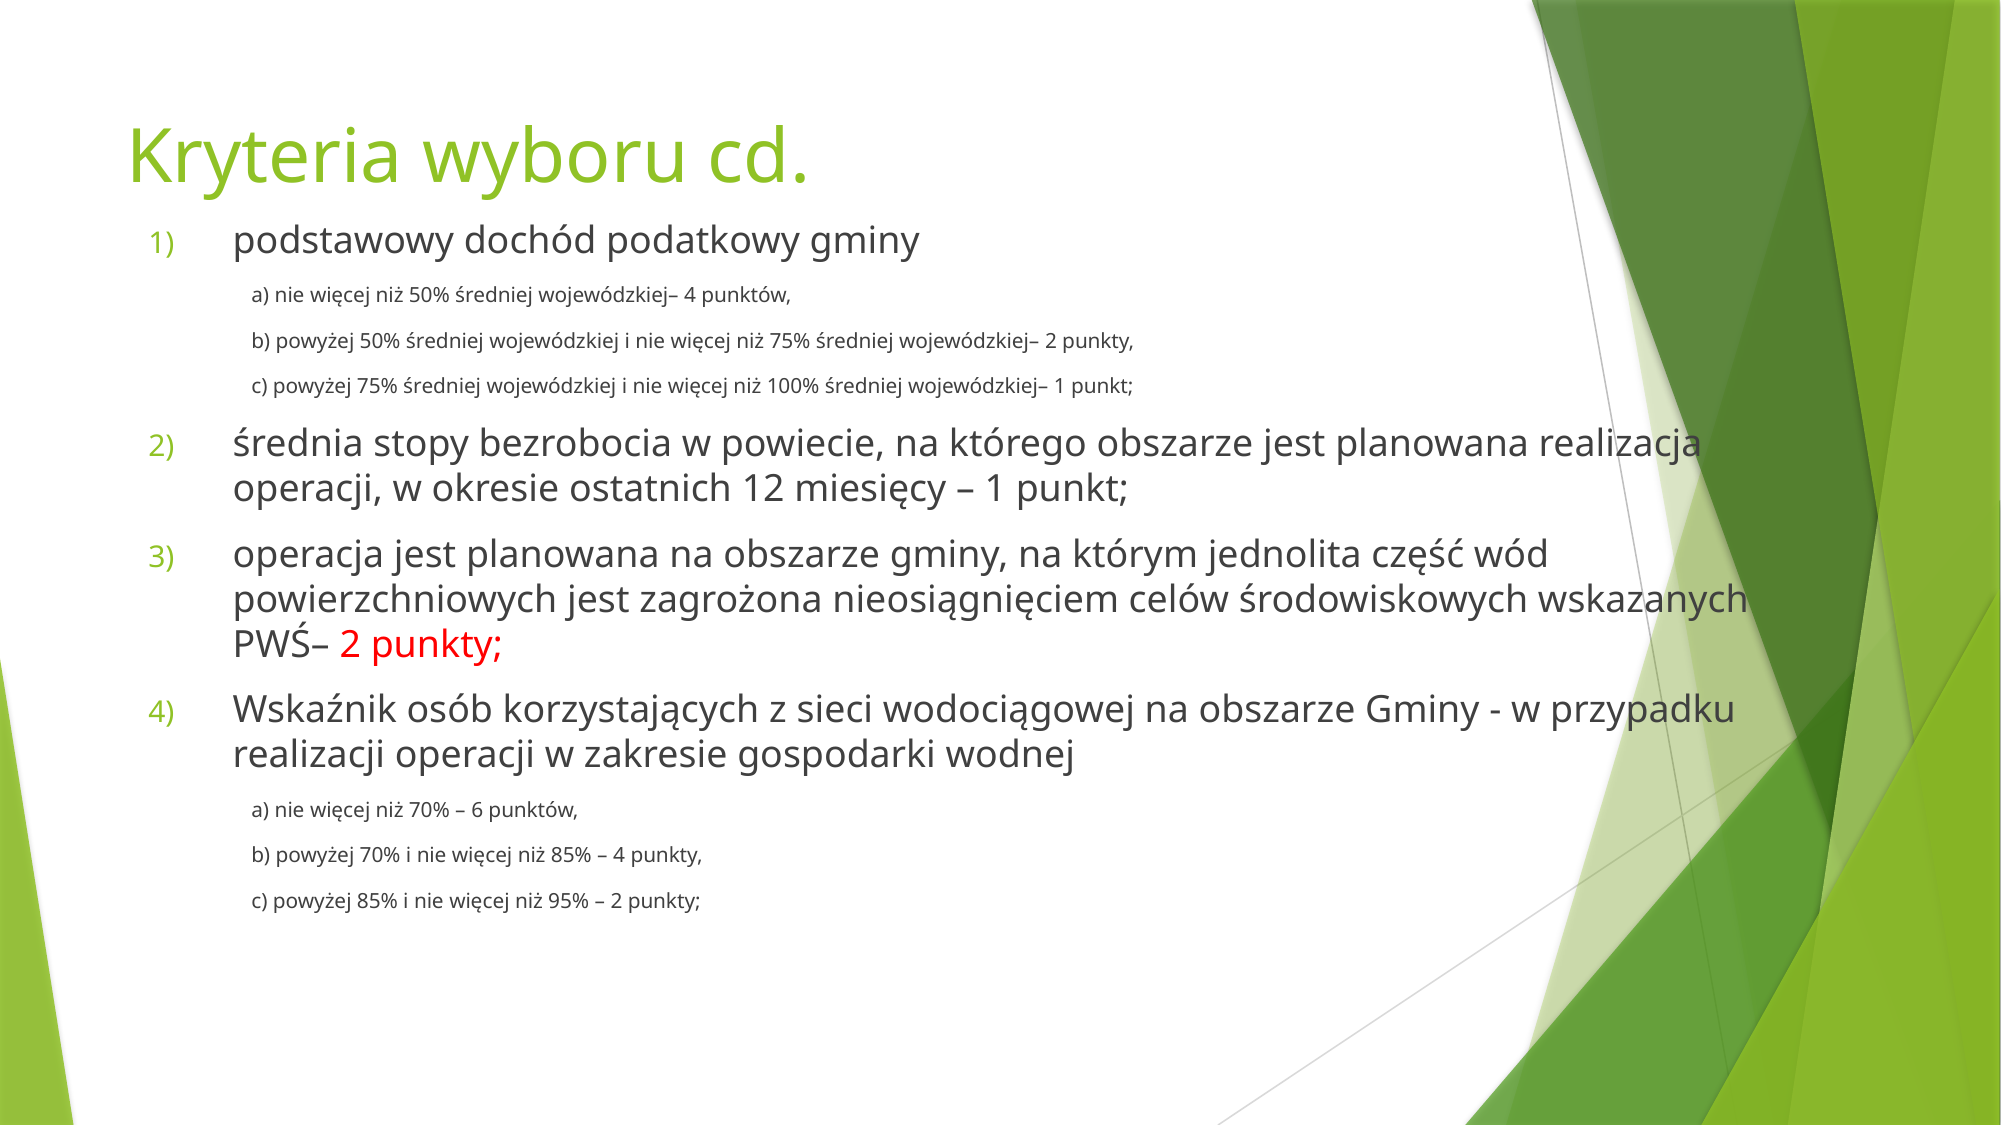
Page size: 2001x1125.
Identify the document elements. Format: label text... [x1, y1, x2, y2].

list podstawowy dochód podatkowy gminy a) nie więcej niż 50% średniej wojewódzkiej– 4 punktów, b) powyżej 50% średniej wojewódzkiej i nie więcej niż 75% średniej wojewódzkiej– 2 punkty, c) powyżej 75% średniej wojewódzkiej i nie więcej niż 100% średniej wojewódzkiej– 1 punkt; średnia stopy bezrobocia w powiecie, na którego obszarze jest planowana realizacja operacji, w okresie ostatnich 12 miesięcy – 1 punkt; operacja jest planowana na obszarze gminy, na którym jednolita część wód powierzchniowych jest zagrożona nieosiągnięciem celów środowiskowych wskazanych PWŚ– 2 punkty; Wskaźnik osób korzystających z sieci wodociągowej na obszarze Gminy - w przypadku realizacji operacji w zakresie gospodarki wodnej a) nie więcej niż 70% – 6 punktów, b) powyżej 70% i nie więcej niż 85% – 4 punkty, c) powyżej 85% i nie więcej niż 95% – 2 punkty; [133, 208, 1859, 1083]
title Kryteria wyboru cd. [111, 99, 1522, 317]
